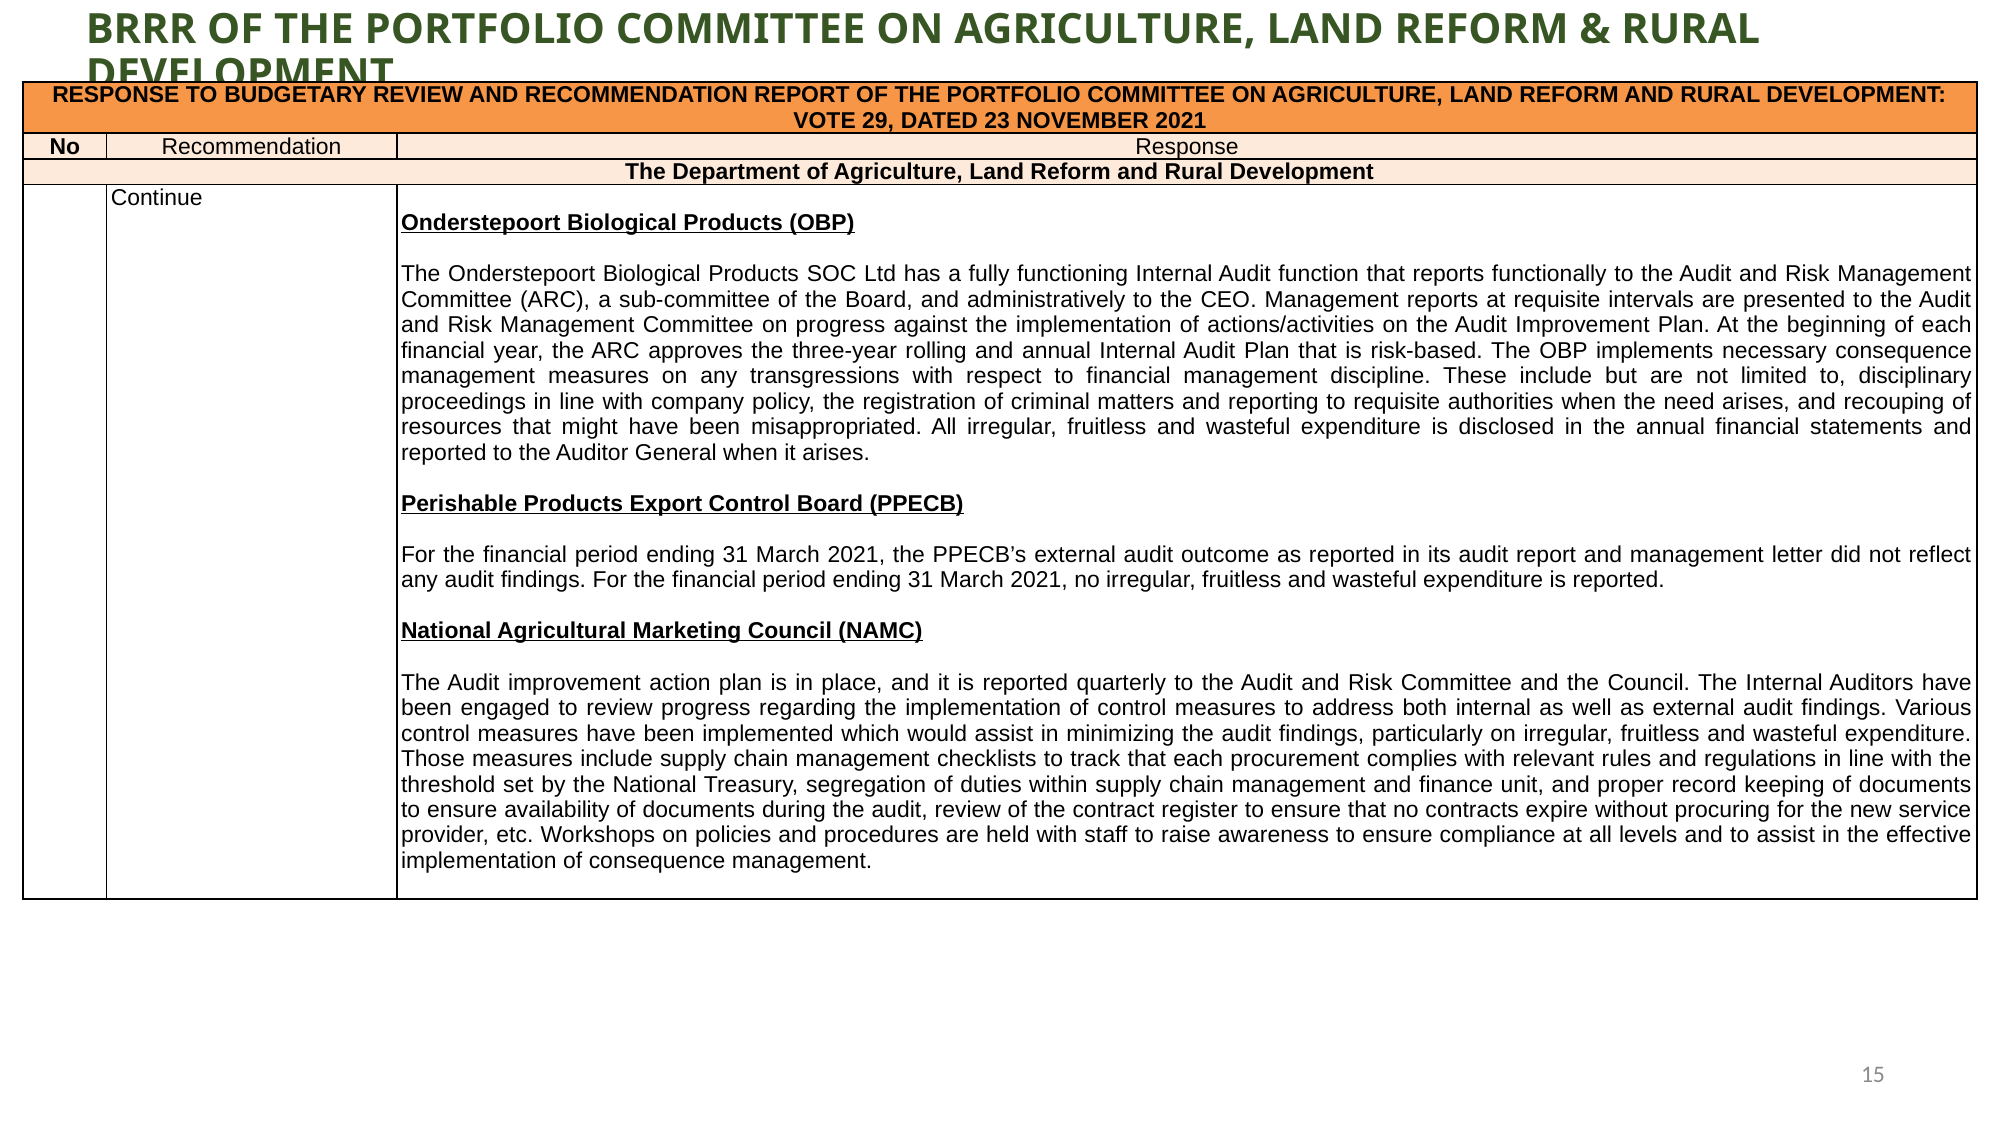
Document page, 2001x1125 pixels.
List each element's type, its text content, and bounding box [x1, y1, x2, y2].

table_cell Continue [107, 185, 396, 898]
table_cell Response [398, 134, 1976, 158]
table_header RESPONSE TO BUDGETARY REVIEW AND RECOMMENDATION REPORT OF THE PORTFOLIO COMMITTEE ON AGRICULTURE, LAND REFORM AND RURAL DEVELOPMENT: VOTE 29, DATED 23 NOVEMBER 2021 [24, 83, 1976, 132]
text_box BRRR OF THE PORTFOLIO COMMITTEE ON AGRICULTURE, LAND REFORM & RURAL DEVELOPMENT [70, 22, 1930, 81]
table_cell No [24, 134, 106, 158]
table_cell Recommendation [107, 134, 396, 158]
slide_number 15 [1433, 1042, 1900, 1103]
table_cell Onderstepoort Biological Products (OBP) The Onderstepoort Biological Products SOC Ltd has a fully functioning Internal Audit function that reports functionally to the Audit and Risk Management Committee (ARC), a sub-committee of the Board, and administratively to the CEO. Management reports at requisite intervals are presented to the Audit and Risk Management Committee on progress against the implementation of actions/activities on the Audit Improvement Plan. At the beginning of each financial year, the ARC approves the three-year rolling and annual Internal Audit Plan that is risk-based. The OBP implements necessary consequence management measures on any transgressions with respect to financial management discipline. These include but are not limited to, disciplinary proceedings in line with company policy, the registration of criminal matters and reporting to requisite authorities when the need arises, and recouping of resources that might have been misappropriated. All irregular, fruitless and wasteful expenditure is disclosed in the annual financial statements and reported to the Auditor General when it arises. Perishable Products Export Control Board (PPECB) For the financial period ending 31 March 2021, the PPECB’s external audit outcome as reported in its audit report and management letter did not reflect any audit findings. For the financial period ending 31 March 2021, no irregular, fruitless and wasteful expenditure is reported. National Agricultural Marketing Council (NAMC) The Audit improvement action plan is in place, and it is reported quarterly to the Audit and Risk Committee and the Council. The Internal Auditors have been engaged to review progress regarding the implementation of control measures to address both internal as well as external audit findings. Various control measures have been implemented which would assist in minimizing the audit findings, particularly on irregular, fruitless and wasteful expenditure. Those measures include supply chain management checklists to track that each procurement complies with relevant rules and regulations in line with the threshold set by the National Treasury, segregation of duties within supply chain management and finance unit, and proper record keeping of documents to ensure availability of documents during the audit, review of the contract register to ensure that no contracts expire without procuring for the new service provider, etc. Workshops on policies and procedures are held with staff to raise awareness to ensure compliance at all levels and to assist in the effective implementation of consequence management. [398, 185, 1976, 898]
table_cell The Department of Agriculture, Land Reform and Rural Development [24, 160, 1976, 184]
table_cell [24, 185, 106, 898]
